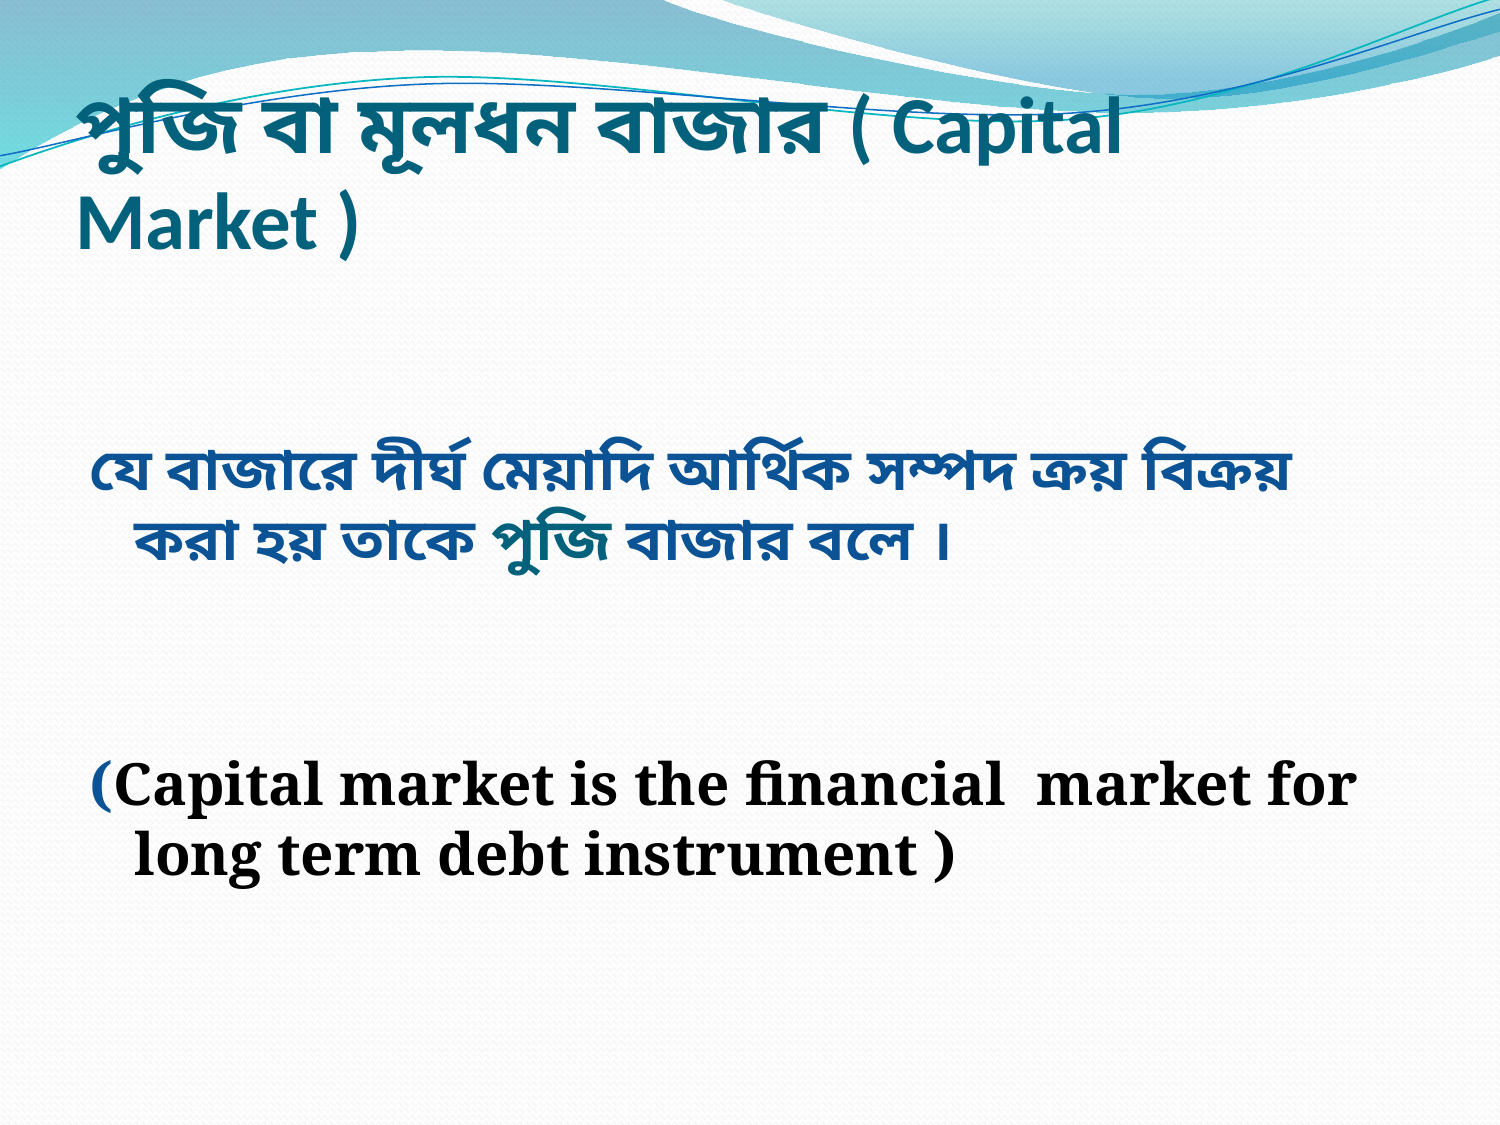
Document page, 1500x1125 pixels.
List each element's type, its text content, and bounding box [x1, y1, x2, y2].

title পুজি বা মূলধন বাজার ( Capital Market ) [75, 62, 1425, 388]
list যে বাজারে দীর্ঘ মেয়াদি আর্থিক সম্পদ ক্রয় বিক্রয় করা হয় তাকে পুজি বাজার বলে । (Capital market is the financial market for long term debt instrument ) [75, 425, 1425, 1038]
